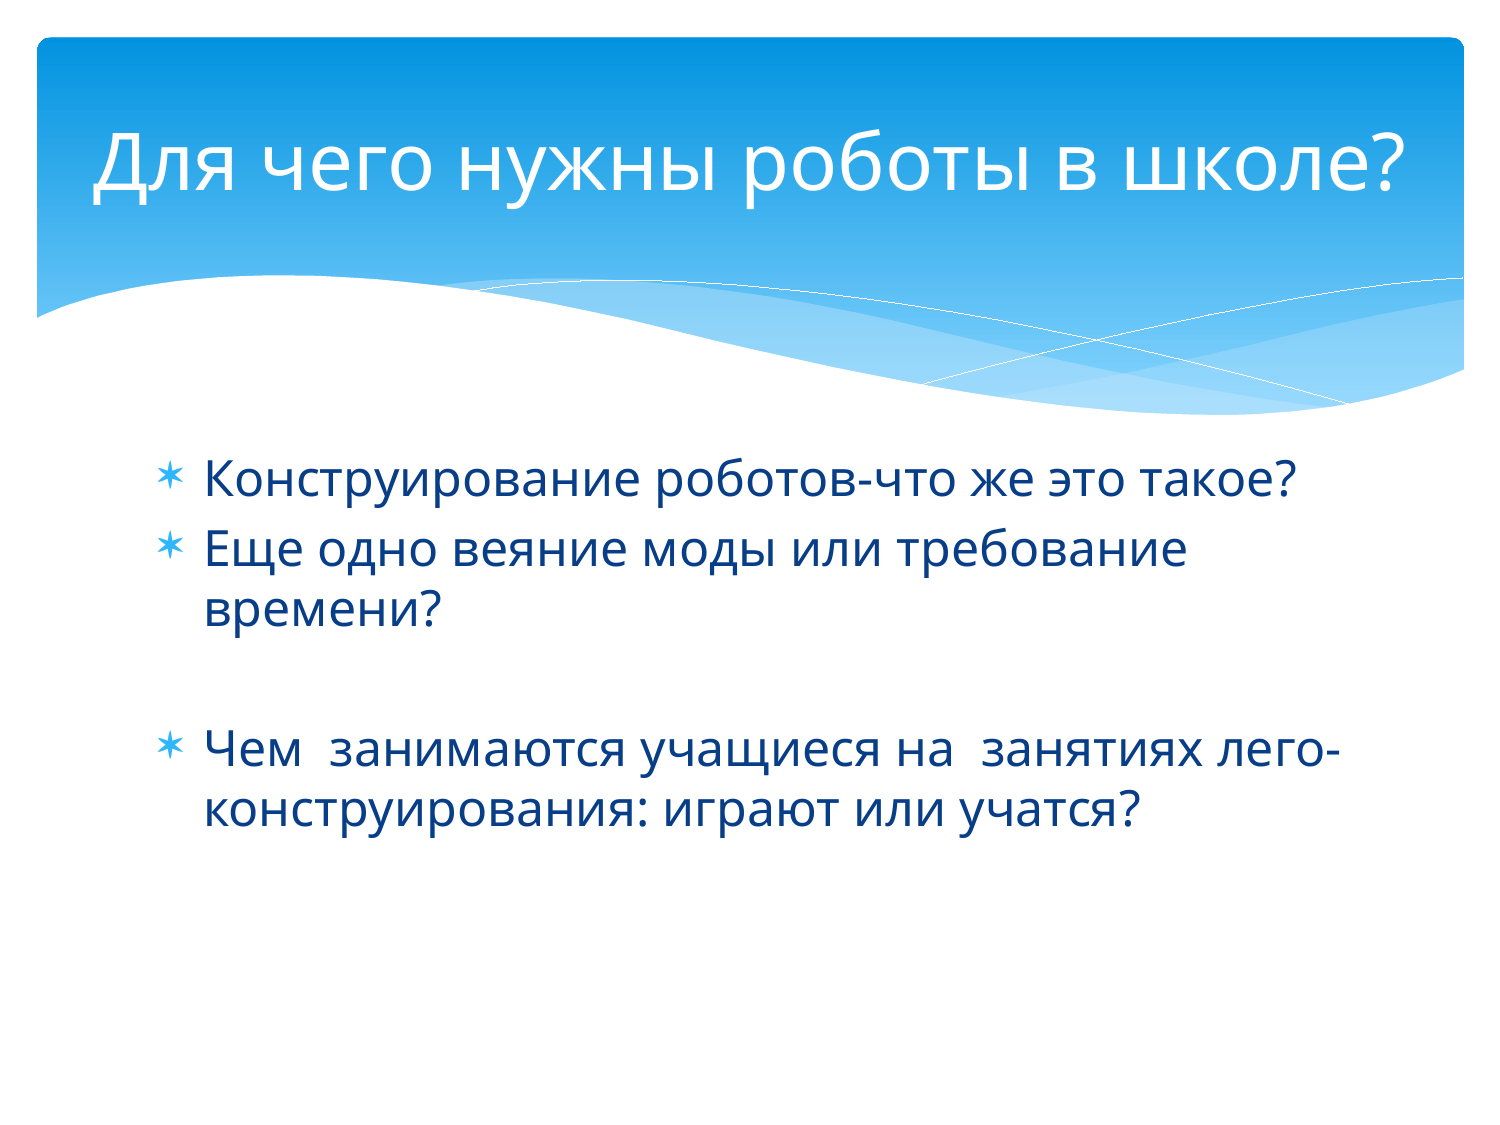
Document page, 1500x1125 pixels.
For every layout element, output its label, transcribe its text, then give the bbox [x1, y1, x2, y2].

list Конструирование роботов-что же это такое? Еще одно веяние моды или требование времени? Чем занимаются учащиеся на занятиях лего- конструирования: играют или учатся? [143, 438, 1359, 1005]
title Для чего нужны роботы в школе? [75, 55, 1425, 261]
